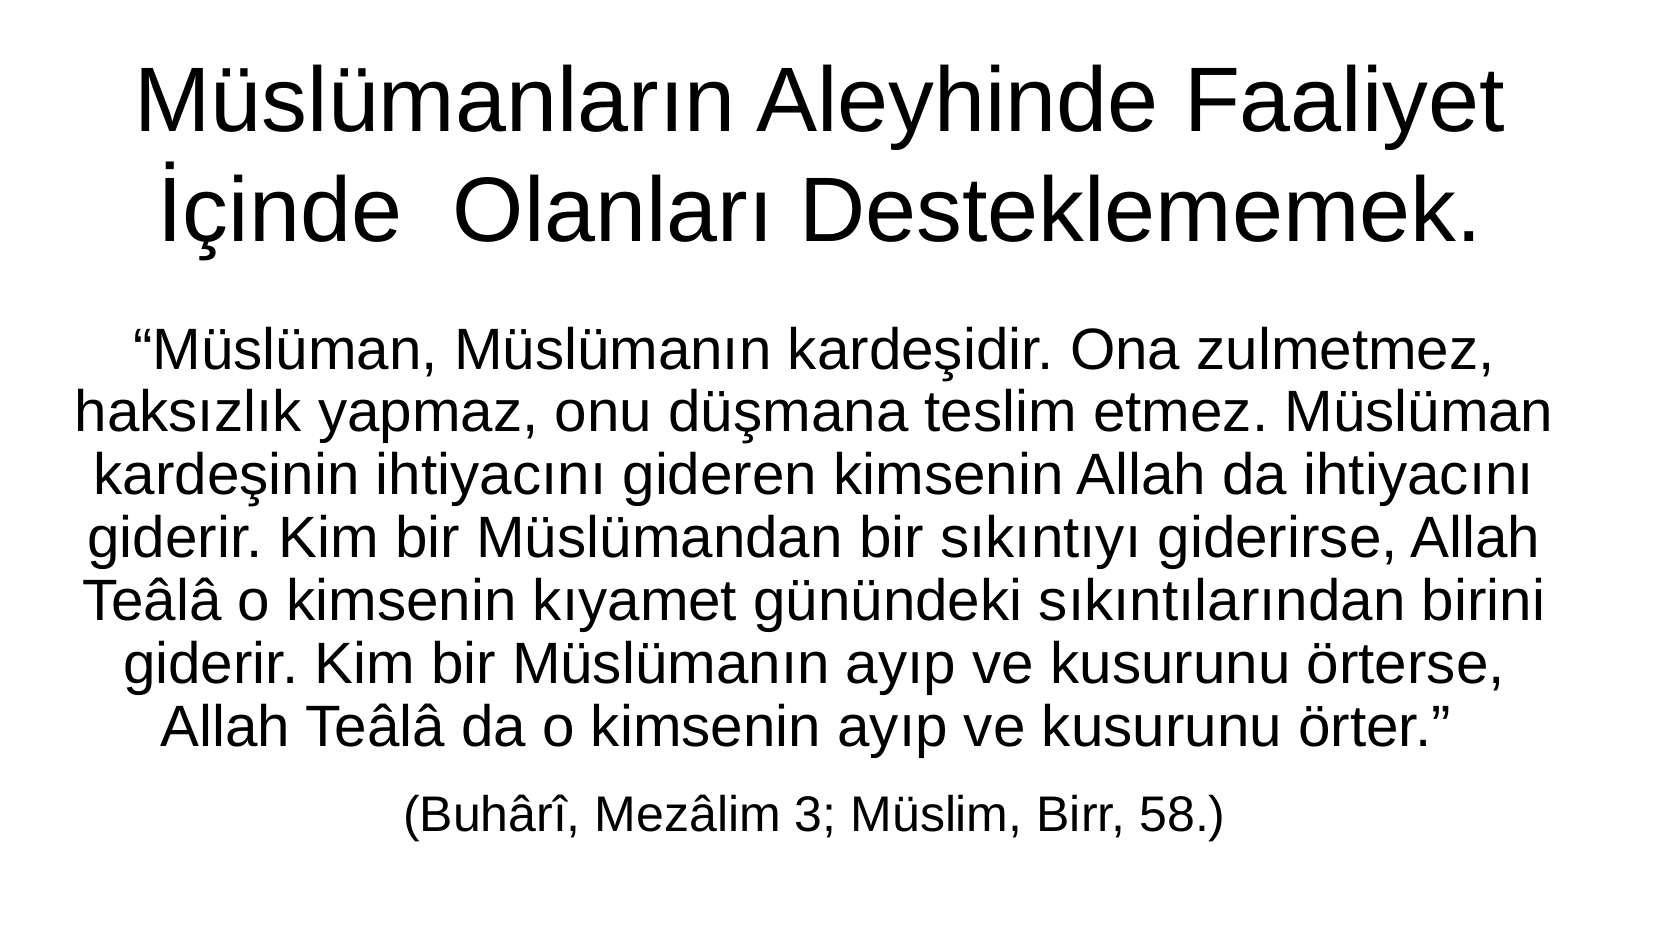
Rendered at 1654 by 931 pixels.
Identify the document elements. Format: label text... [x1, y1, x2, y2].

text_box Müslümanların Aleyhinde Faaliyet İçinde Olanları Desteklememek. [70, 32, 1571, 268]
text_box “Müslüman, Müslümanın kardeşidir. Ona zulmetmez, haksızlık yapmaz, onu düşmana teslim etmez. Müslüman kardeşinin ihtiyacını gideren kimsenin Allah da ihtiyacını giderir. Kim bir Müslümandan bir sıkıntıyı giderirse, Allah Teâlâ o kimsenin kıyamet günündeki sıkıntılarından birini giderir. Kim bir Müslümanın ayıp ve kusurunu örterse, Allah Teâlâ da o kimsenin ayıp ve kusurunu örter.” (Buhârî, Mezâlim 3; Müslim, Birr, 58.) [59, 318, 1571, 851]
